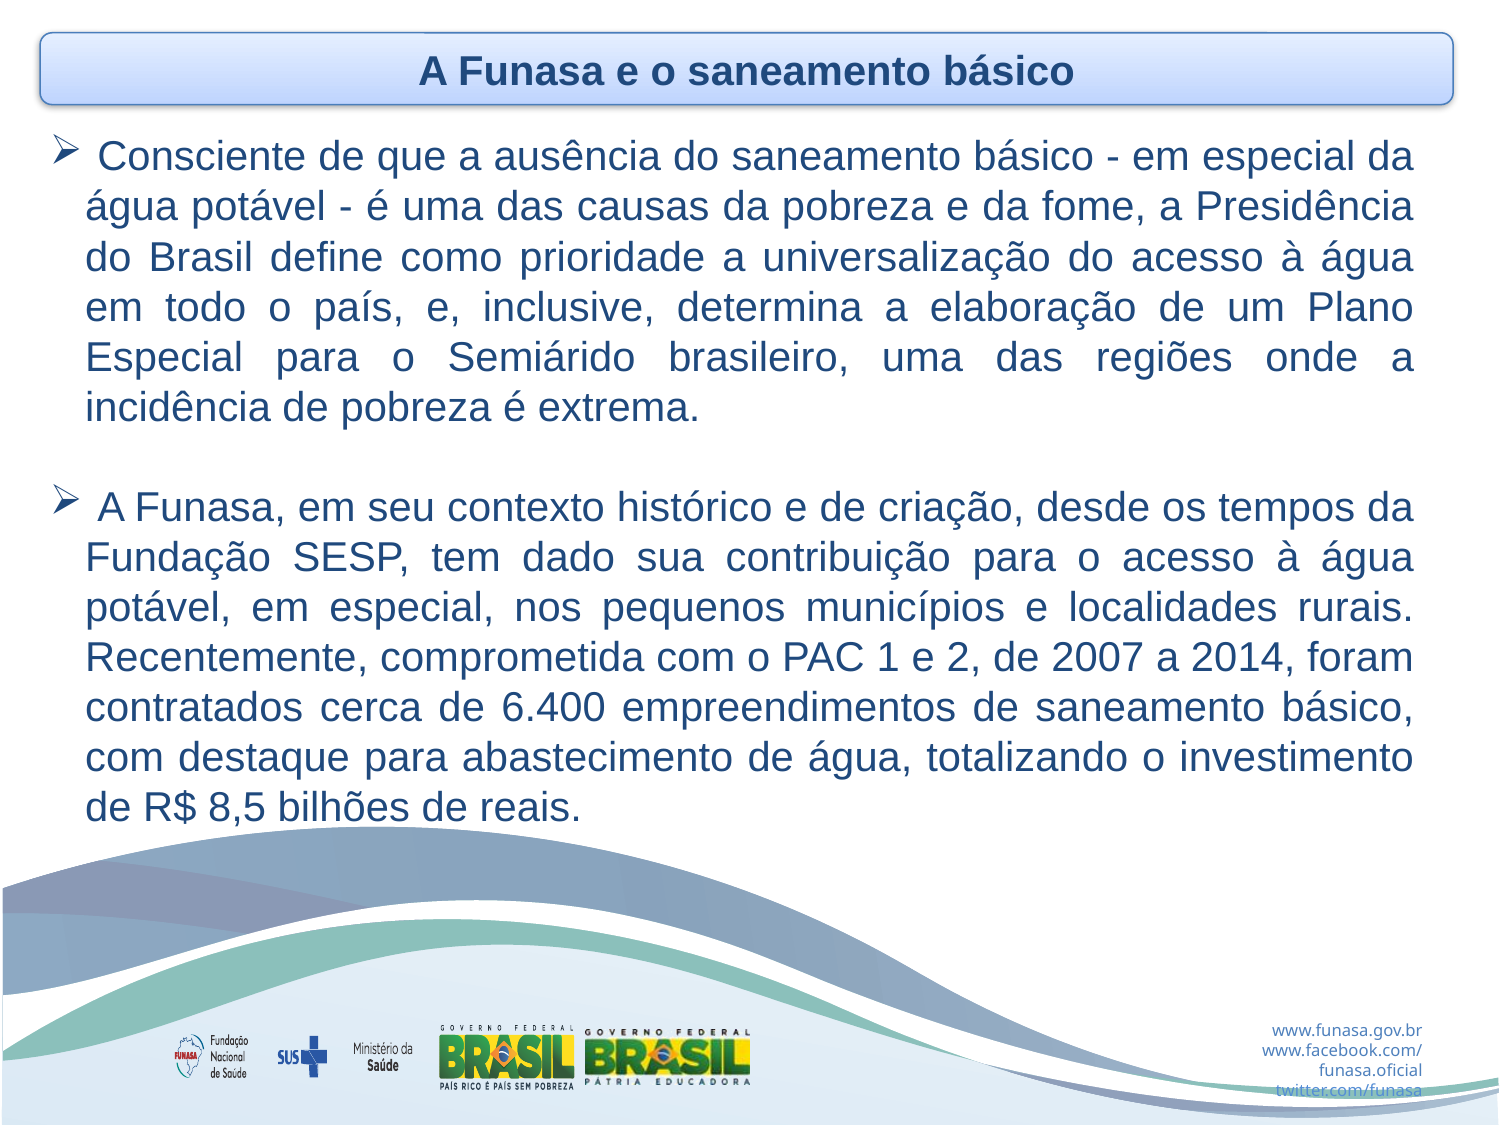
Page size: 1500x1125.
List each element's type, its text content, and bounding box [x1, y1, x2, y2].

picture [585, 1029, 750, 1085]
text_box A Funasa e o saneamento básico [39, 31, 1454, 106]
text_box Consciente de que a ausência do saneamento básico - em especial da água potável - é uma das causas da pobreza e da fome, a Presidência do Brasil define como prioridade a universalização do acesso à água em todo o país, e, inclusive, determina a elaboração de um Plano Especial para o Semiárido brasileiro, uma das regiões onde a incidência de pobreza é extrema. A Funasa, em seu contexto histórico e de criação, desde os tempos da Fundação SESP, tem dado sua contribuição para o acesso à água potável, em especial, nos pequenos municípios e localidades rurais. Recentemente, comprometida com o PAC 1 e 2, de 2007 a 2014, foram contratados cerca de 6.400 empreendimentos de saneamento básico, com destaque para abastecimento de água, totalizando o investimento de R$ 8,5 bilhões de reais. [35, 121, 1430, 887]
